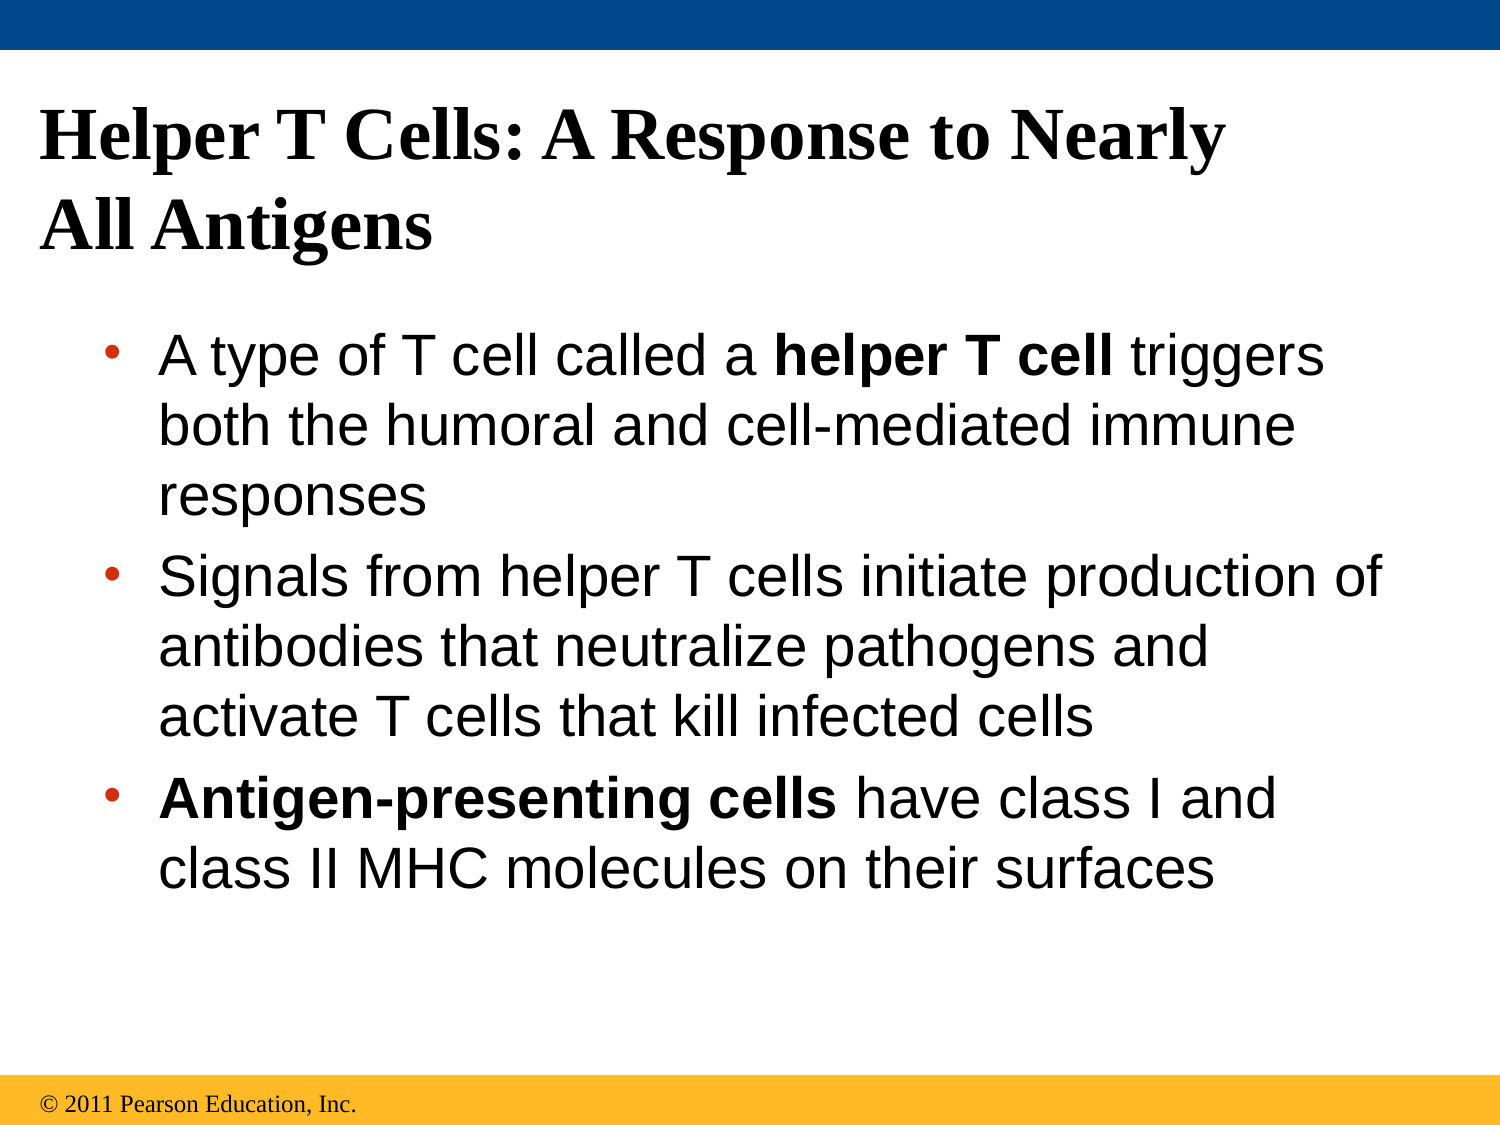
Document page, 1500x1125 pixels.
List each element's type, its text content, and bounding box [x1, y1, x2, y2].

title Helper T Cells: A Response to Nearly All Antigens [24, 80, 1301, 269]
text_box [0, 1074, 1500, 1125]
text_box [0, 0, 1500, 50]
list A type of T cell called a helper T cell triggers both the humoral and cell-mediated immune responses Signals from helper T cells initiate production of antibodies that neutralize pathogens and activate T cells that kill infected cells Antigen-presenting cells have class I and class II MHC molecules on their surfaces [87, 309, 1438, 926]
